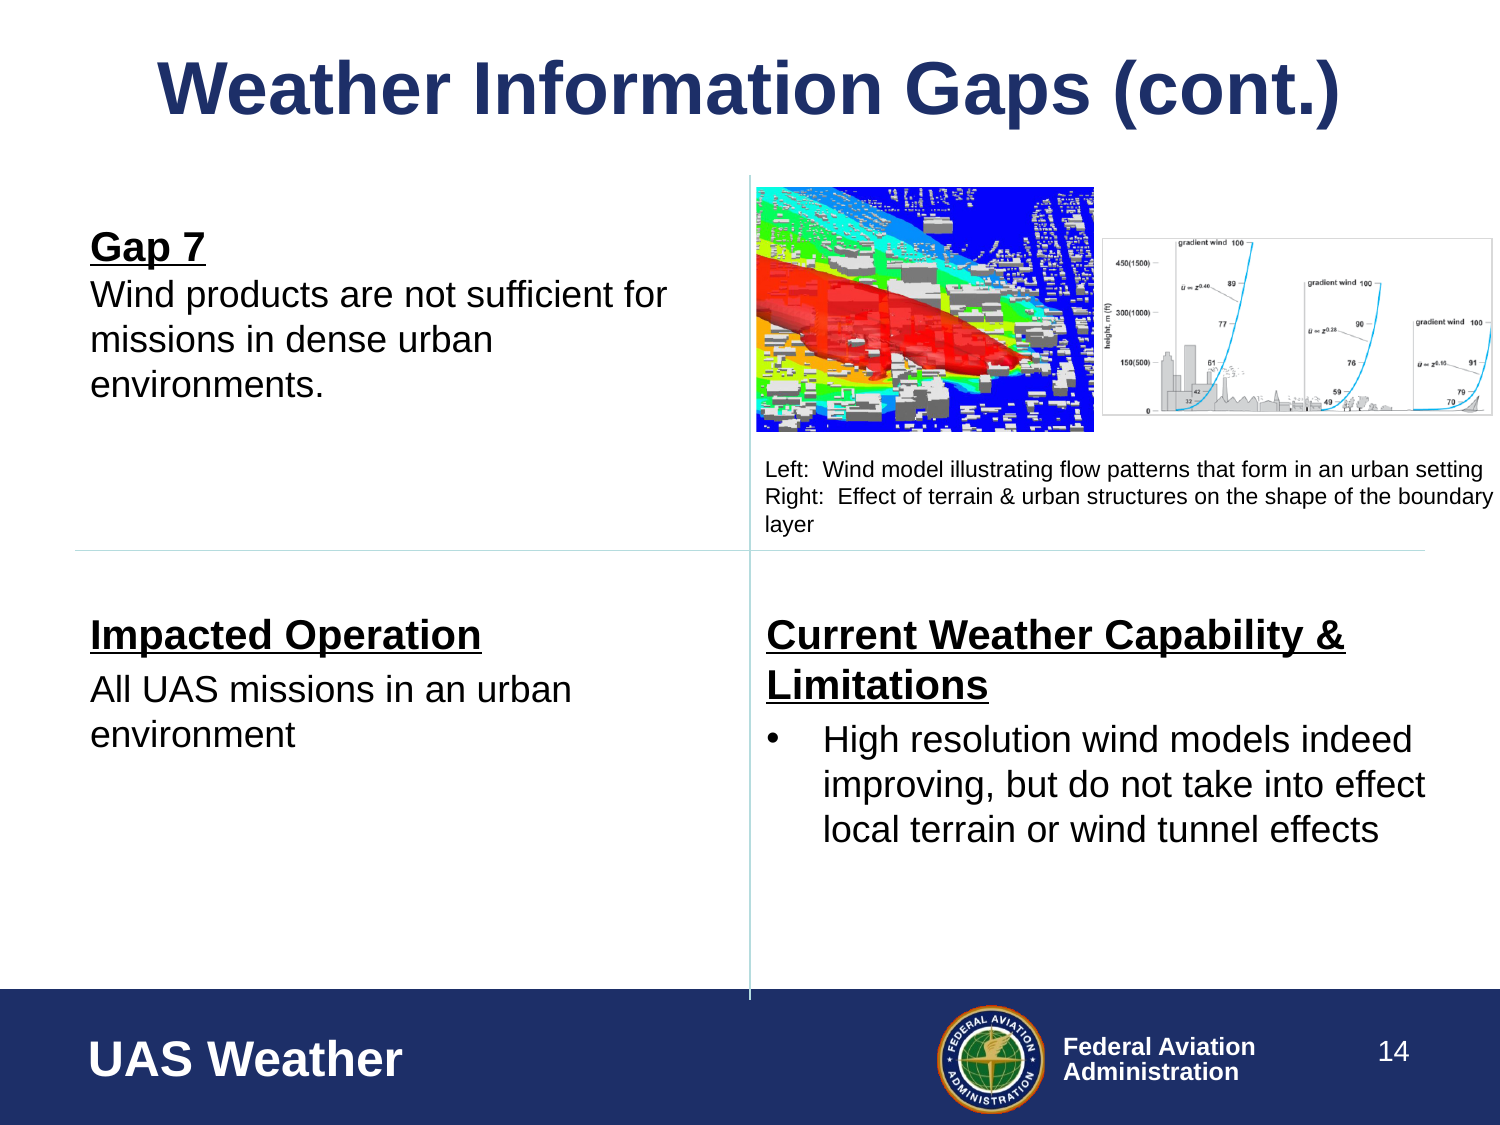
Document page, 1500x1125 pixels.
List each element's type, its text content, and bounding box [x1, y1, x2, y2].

list Impacted Operation All UAS missions in an urban environment [75, 600, 725, 900]
slide_number 14 [1074, 1024, 1425, 1103]
title Weather Information Gaps (cont.) [75, 12, 1425, 157]
text_box Left: Wind model illustrating flow patterns that form in an urban setting Right: Effect of terrain & urban structures on the shape of the boundary layer [750, 447, 1500, 545]
list Current Weather Capability & Limitations High resolution wind models indeed improving, but do not take into effect local terrain or wind tunnel effects [751, 600, 1500, 900]
picture [936, 1004, 1045, 1114]
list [756, 187, 1095, 433]
list Gap 7 Wind products are not sufficient for missions in dense urban environments. [75, 212, 725, 513]
picture [1102, 238, 1492, 415]
